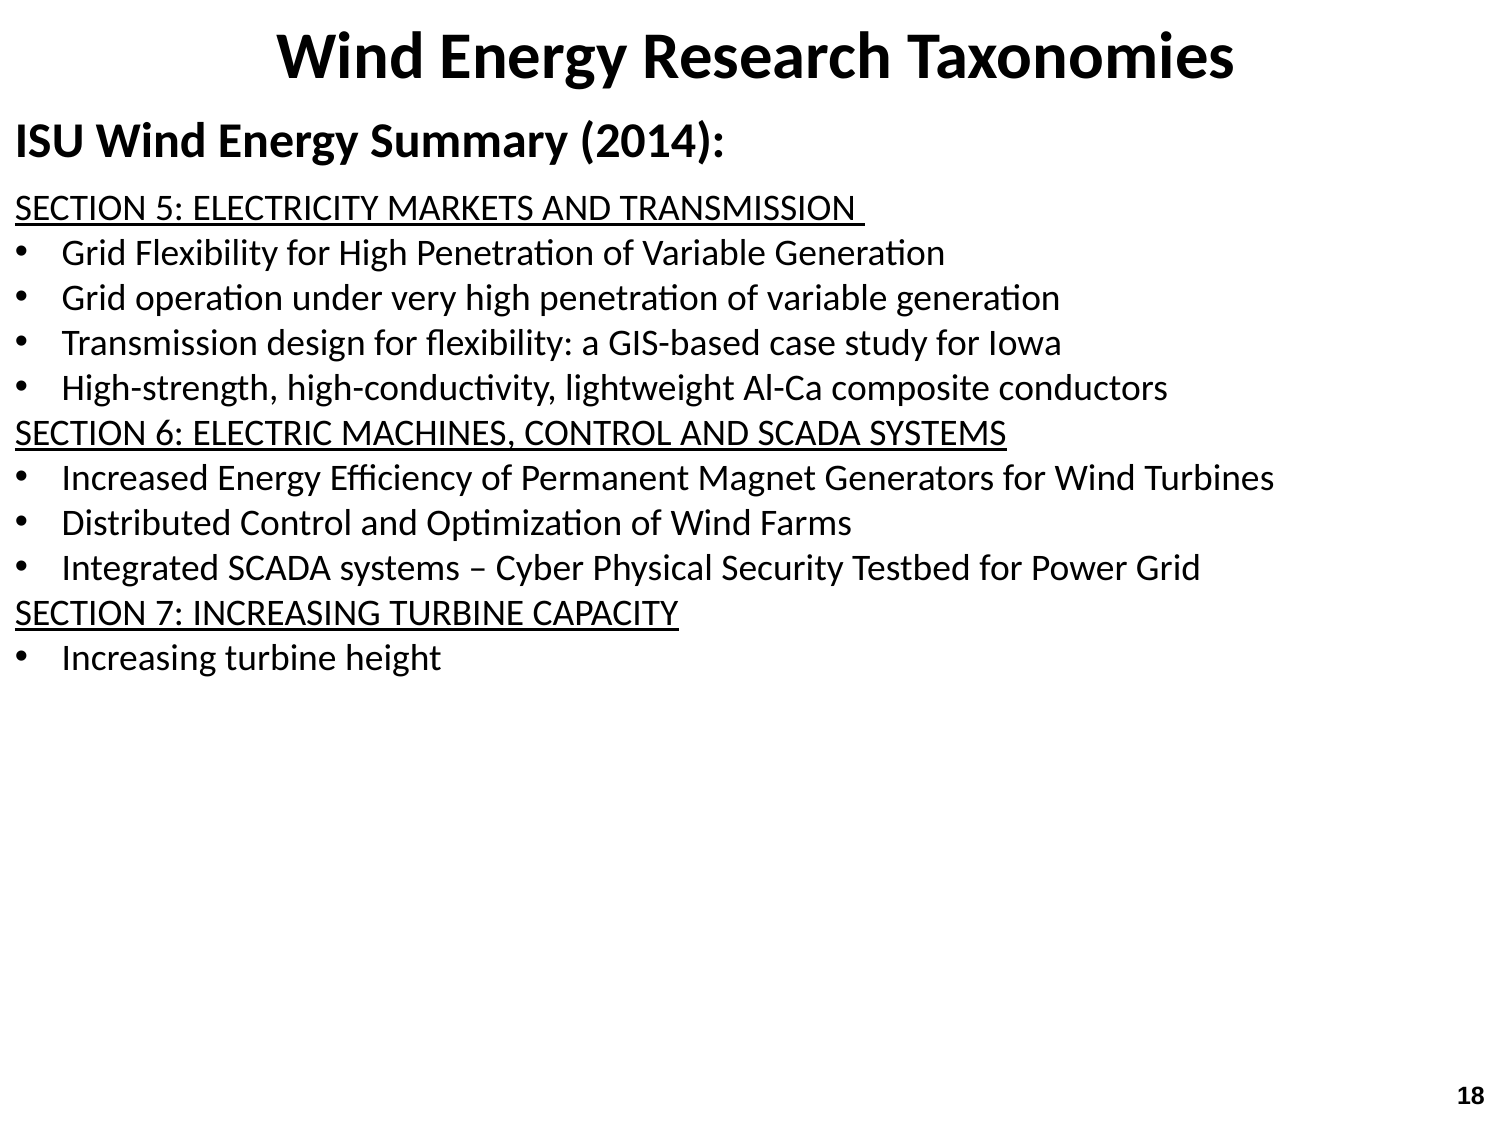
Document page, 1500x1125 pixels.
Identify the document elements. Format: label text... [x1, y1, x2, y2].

subtitle Wind Energy Research Taxonomies [12, 4, 1500, 100]
text_box SECTION 5: ELECTRICITY MARKETS AND TRANSMISSION Grid Flexibility for High Penetration of Variable Generation Grid operation under very high penetration of variable generation Transmission design for flexibility: a GIS-based case study for Iowa High-strength, high-conductivity, lightweight Al-Ca composite conductors SECTION 6: ELECTRIC MACHINES, CONTROL AND SCADA SYSTEMS Increased Energy Efficiency of Permanent Magnet Generators for Wind Turbines Distributed Control and Optimization of Wind Farms Integrated SCADA systems – Cyber Physical Security Testbed for Power Grid SECTION 7: INCREASING TURBINE CAPACITY Increasing turbine height [0, 176, 1500, 686]
text_box ISU Wind Energy Summary (2014): [0, 99, 1488, 175]
slide_number 18 [1437, 1065, 1500, 1125]
